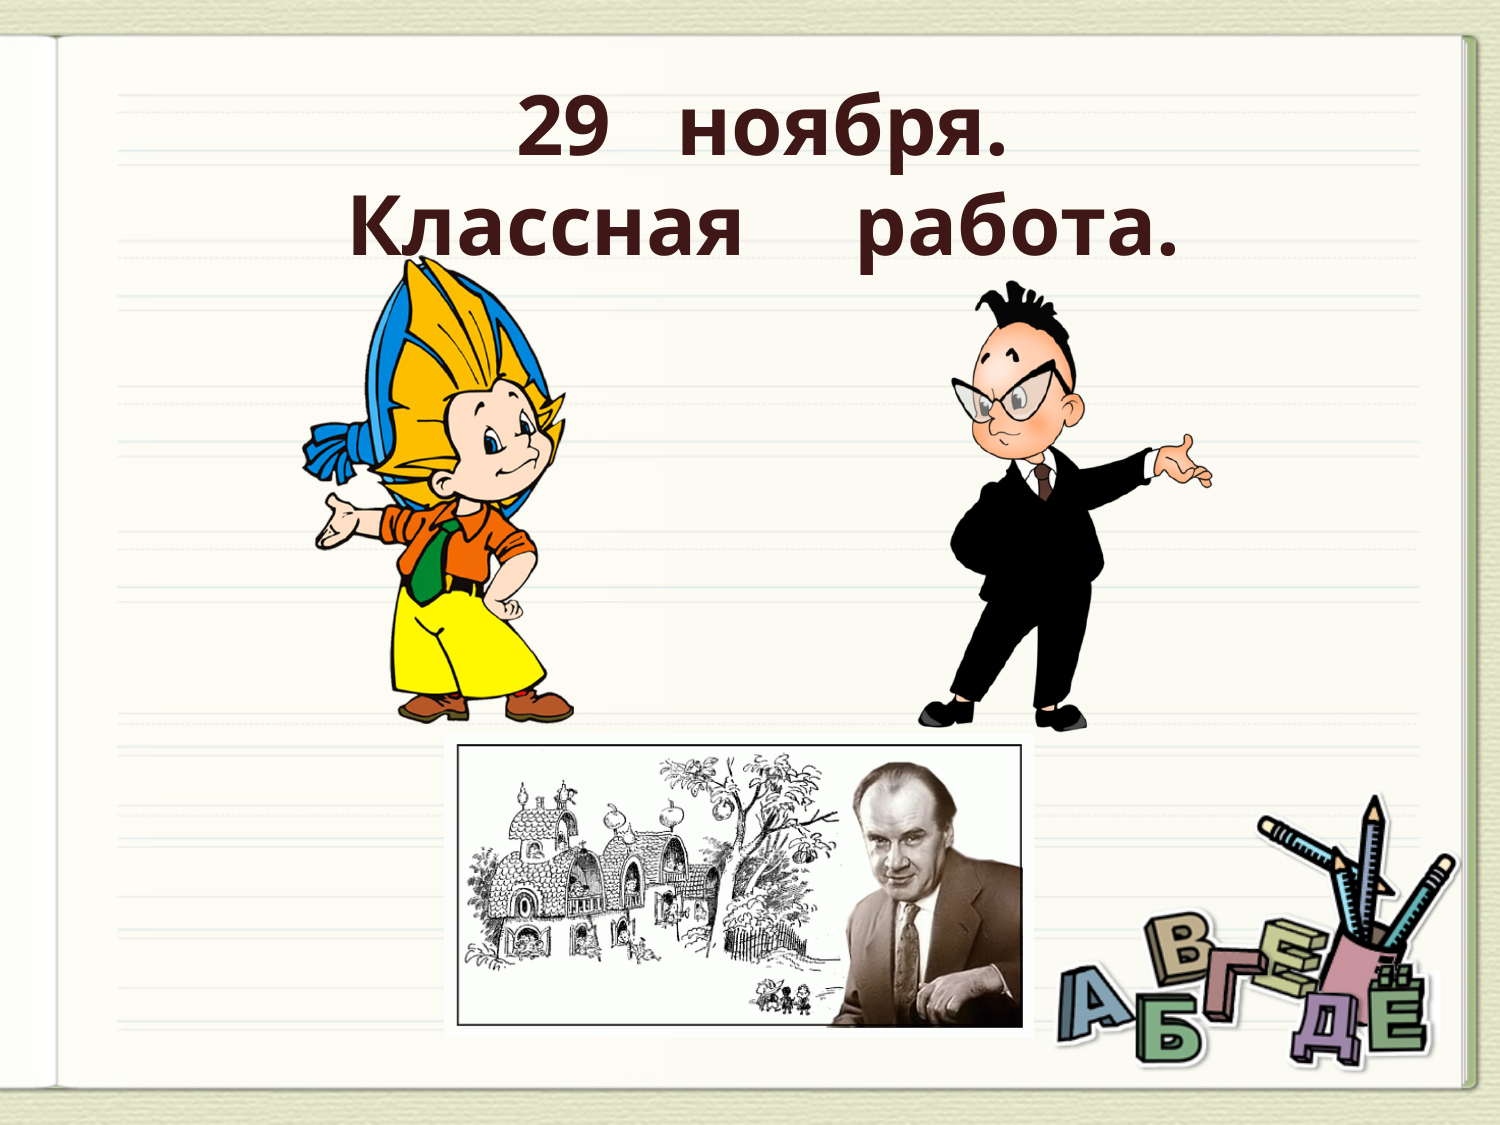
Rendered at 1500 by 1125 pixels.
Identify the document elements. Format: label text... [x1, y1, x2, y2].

picture [0, 0, 1500, 1125]
text_box 29 ноября. Классная работа. [88, 78, 1439, 266]
